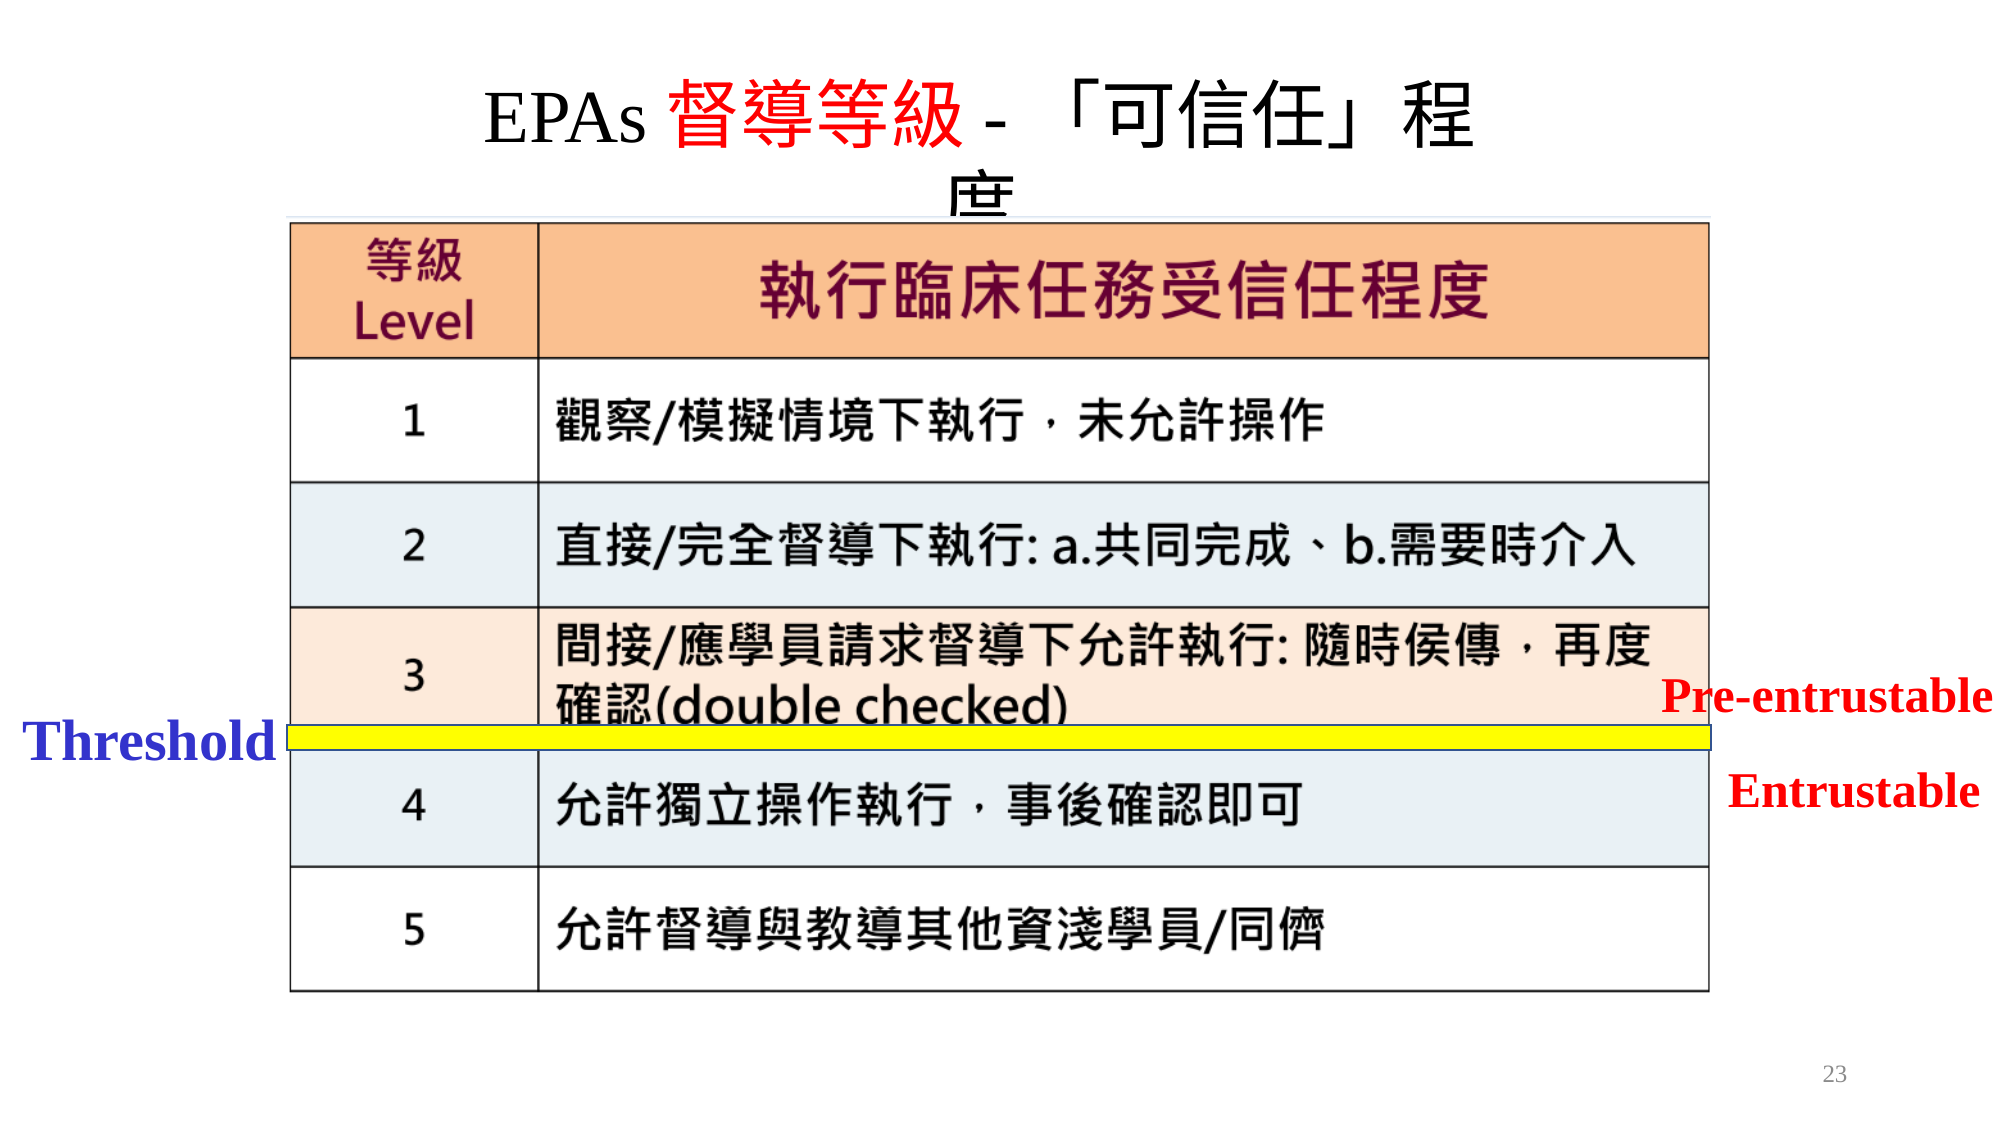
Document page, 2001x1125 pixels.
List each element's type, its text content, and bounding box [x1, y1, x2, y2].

picture [286, 216, 1711, 995]
slide_number 23 [1412, 1042, 1863, 1103]
text_box Entrustable [1713, 750, 2000, 826]
text_box Threshold [7, 694, 286, 780]
text_box Pre-entrustable [1711, 655, 2000, 730]
text_box EPAs督導等級-「可信任」程度 [447, 59, 1514, 216]
